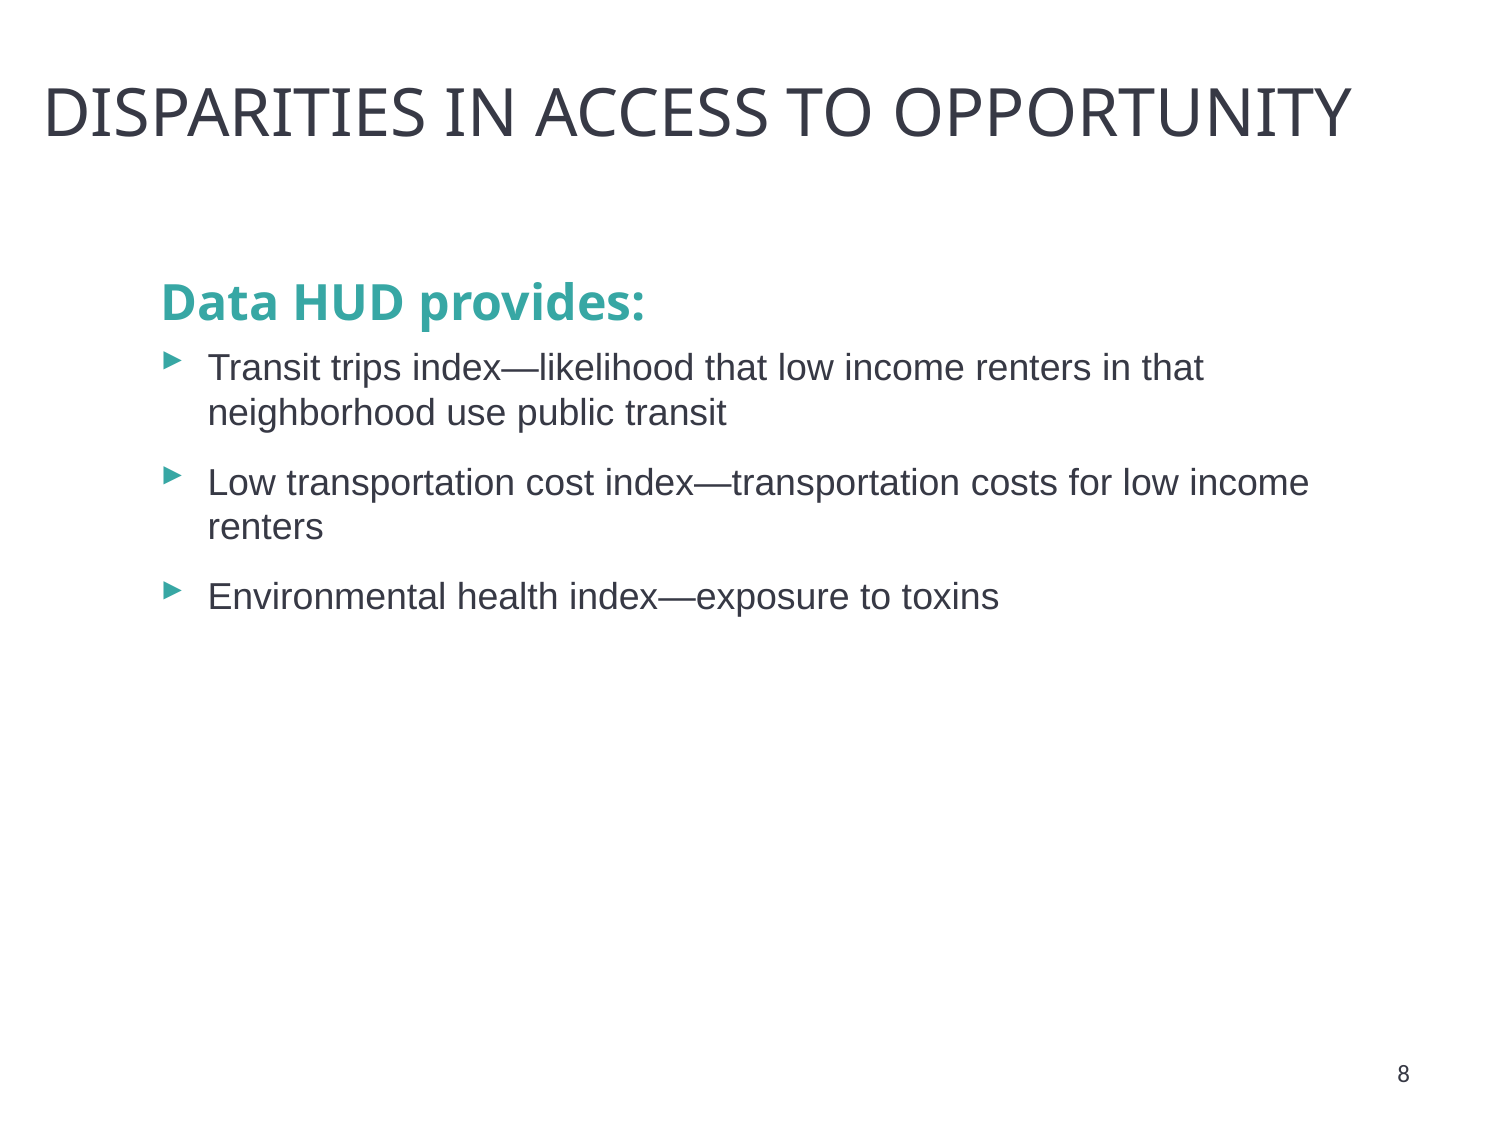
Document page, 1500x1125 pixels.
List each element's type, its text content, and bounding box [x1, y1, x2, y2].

list Data HUD provides: Transit trips index—likelihood that low income renters in that neighborhood use public transit Low transportation cost index—transportation costs for low income renters Environmental health index—exposure to toxins [145, 262, 1375, 1005]
slide_number 8 [1074, 1042, 1425, 1103]
title Disparities in Access to opportunity [27, 41, 1425, 192]
